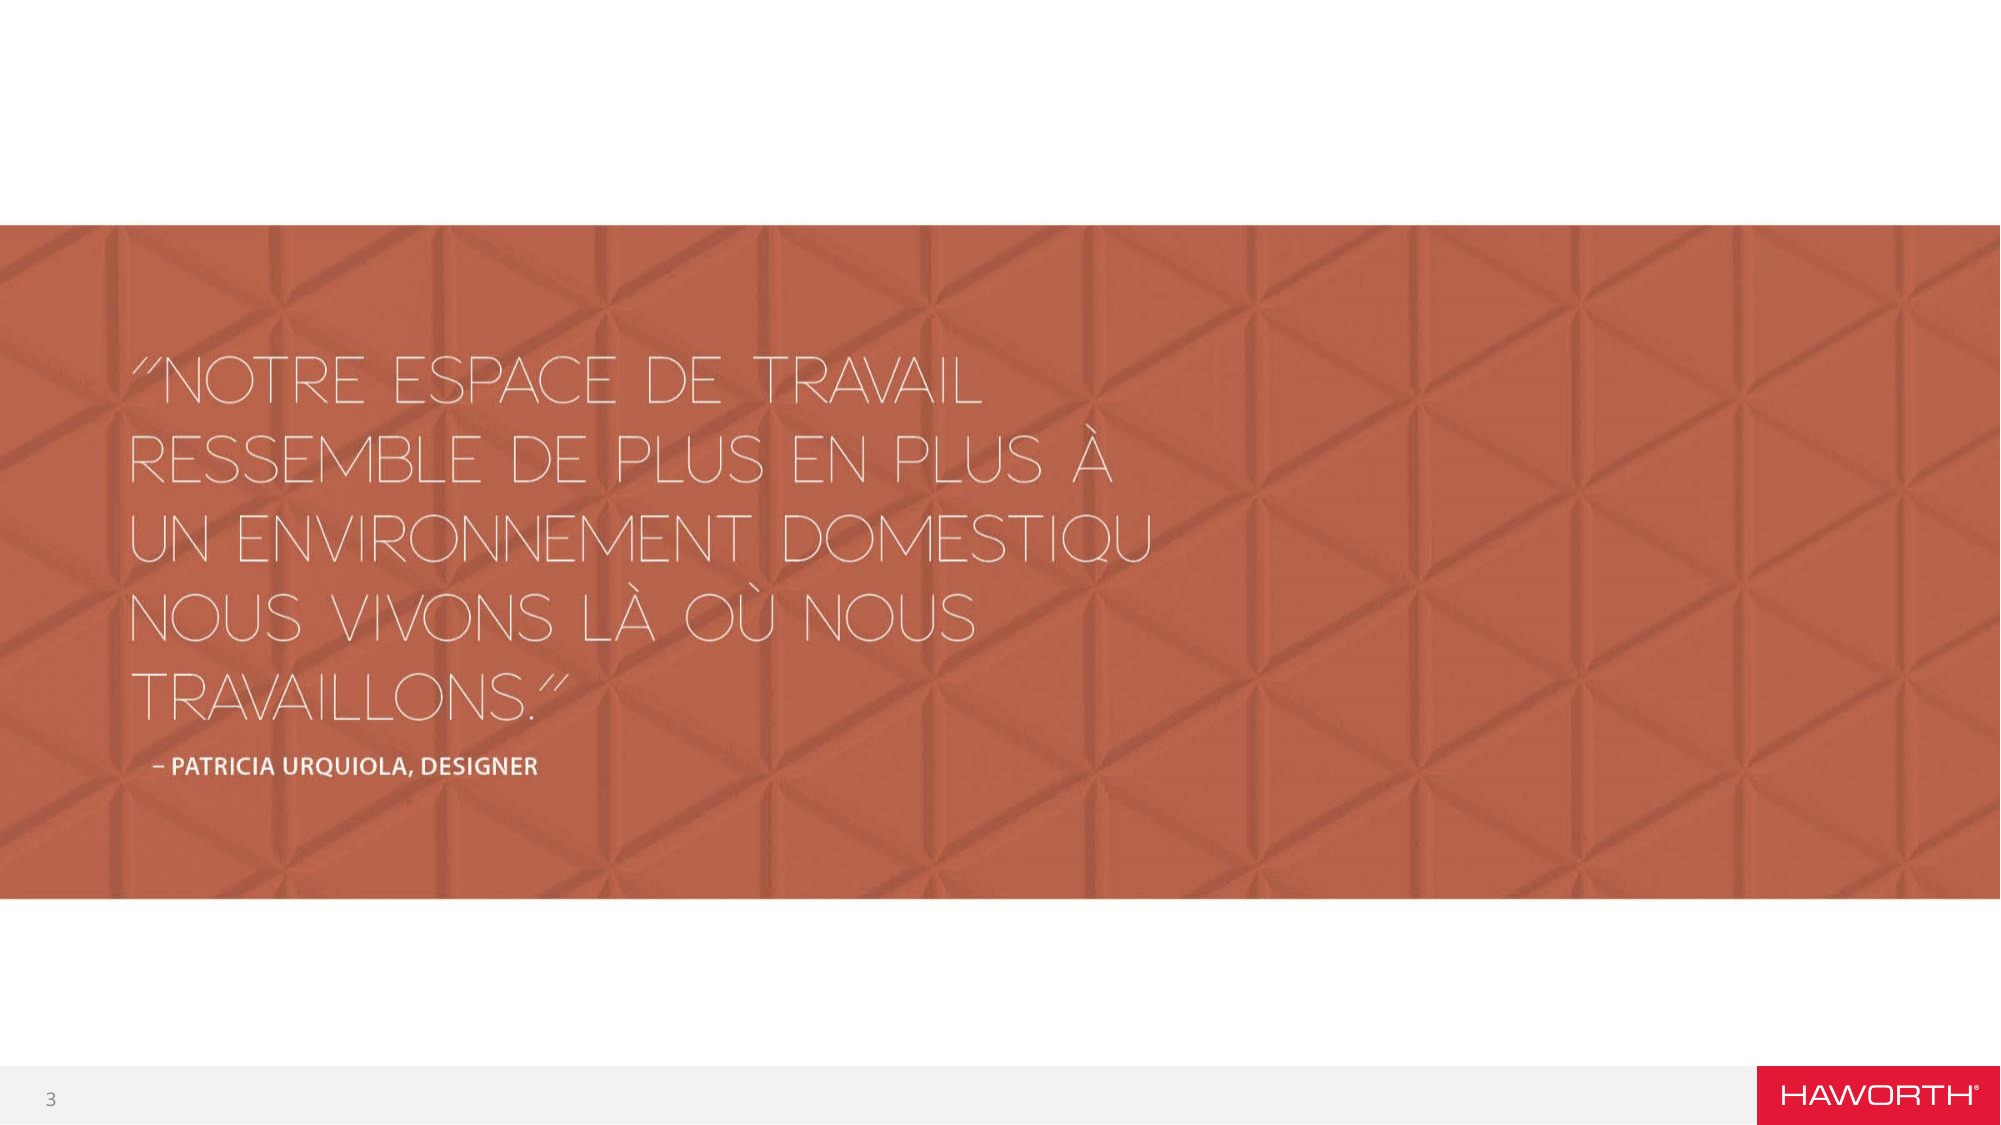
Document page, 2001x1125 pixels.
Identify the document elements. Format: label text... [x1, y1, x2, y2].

slide_number 3 [0, 1066, 103, 1125]
picture [1782, 1085, 1979, 1105]
picture [0, 0, 2000, 1066]
